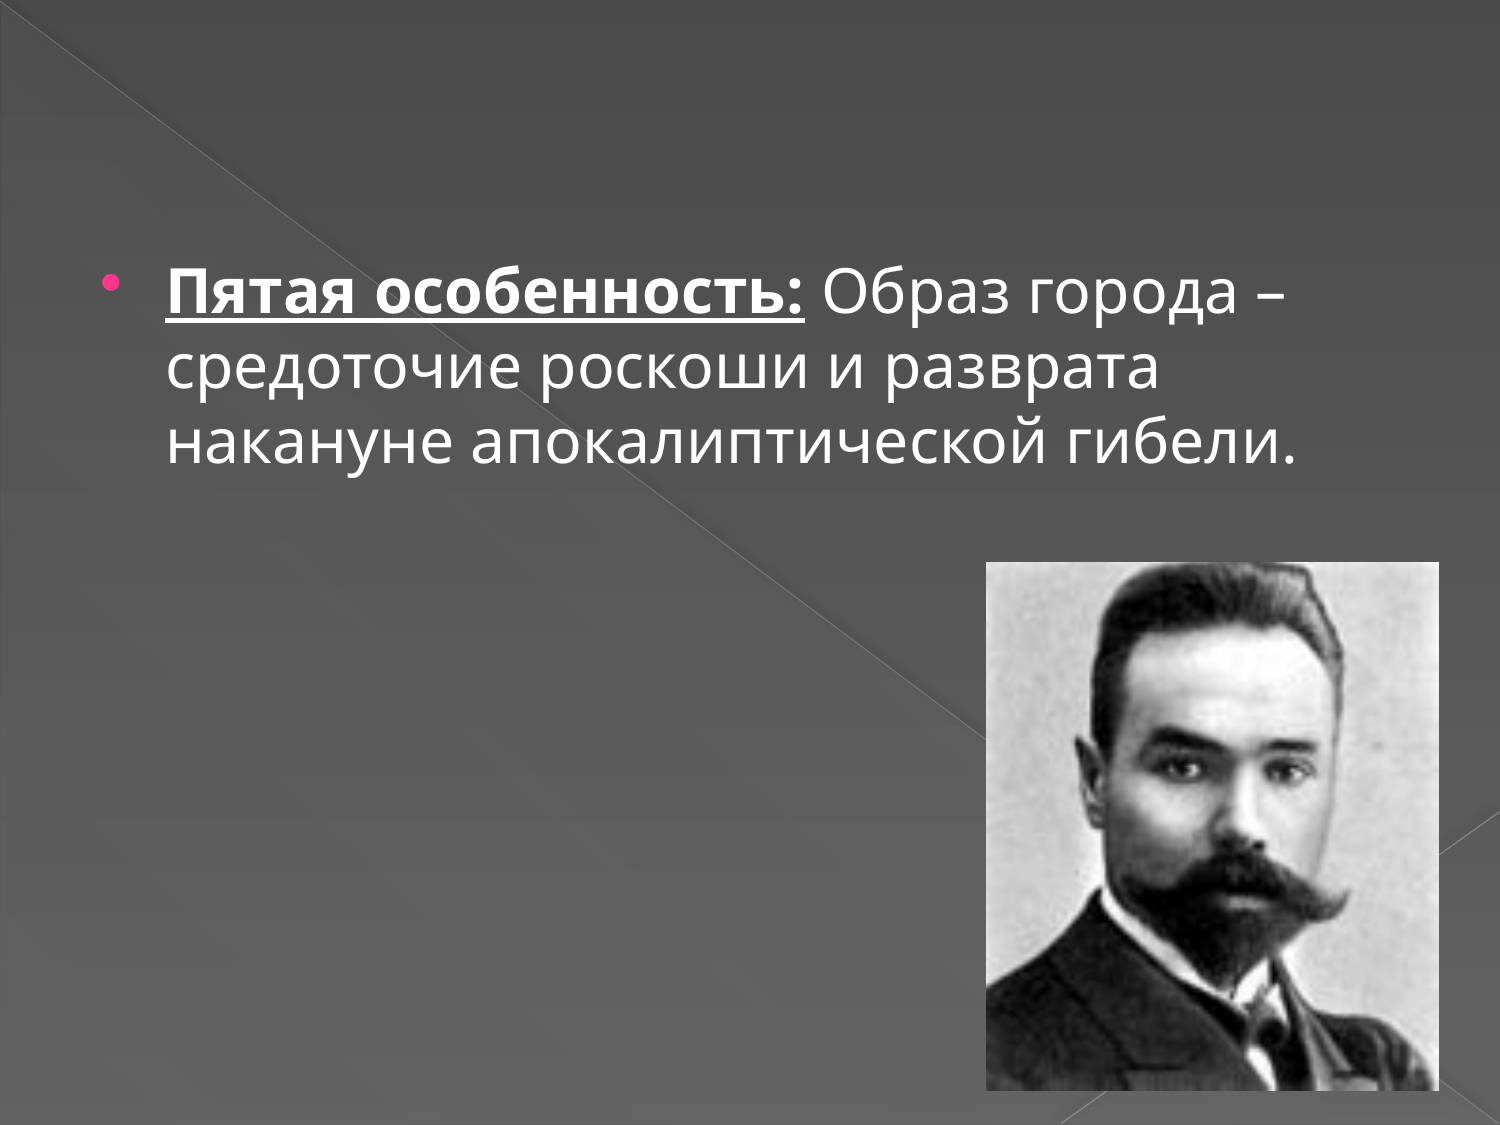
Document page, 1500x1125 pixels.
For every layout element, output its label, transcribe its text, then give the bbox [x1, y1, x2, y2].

picture [985, 562, 1439, 1091]
list Пятая особенность: Образ города – средоточие роскоши и разврата накануне апокалиптической гибели. [76, 243, 1428, 994]
